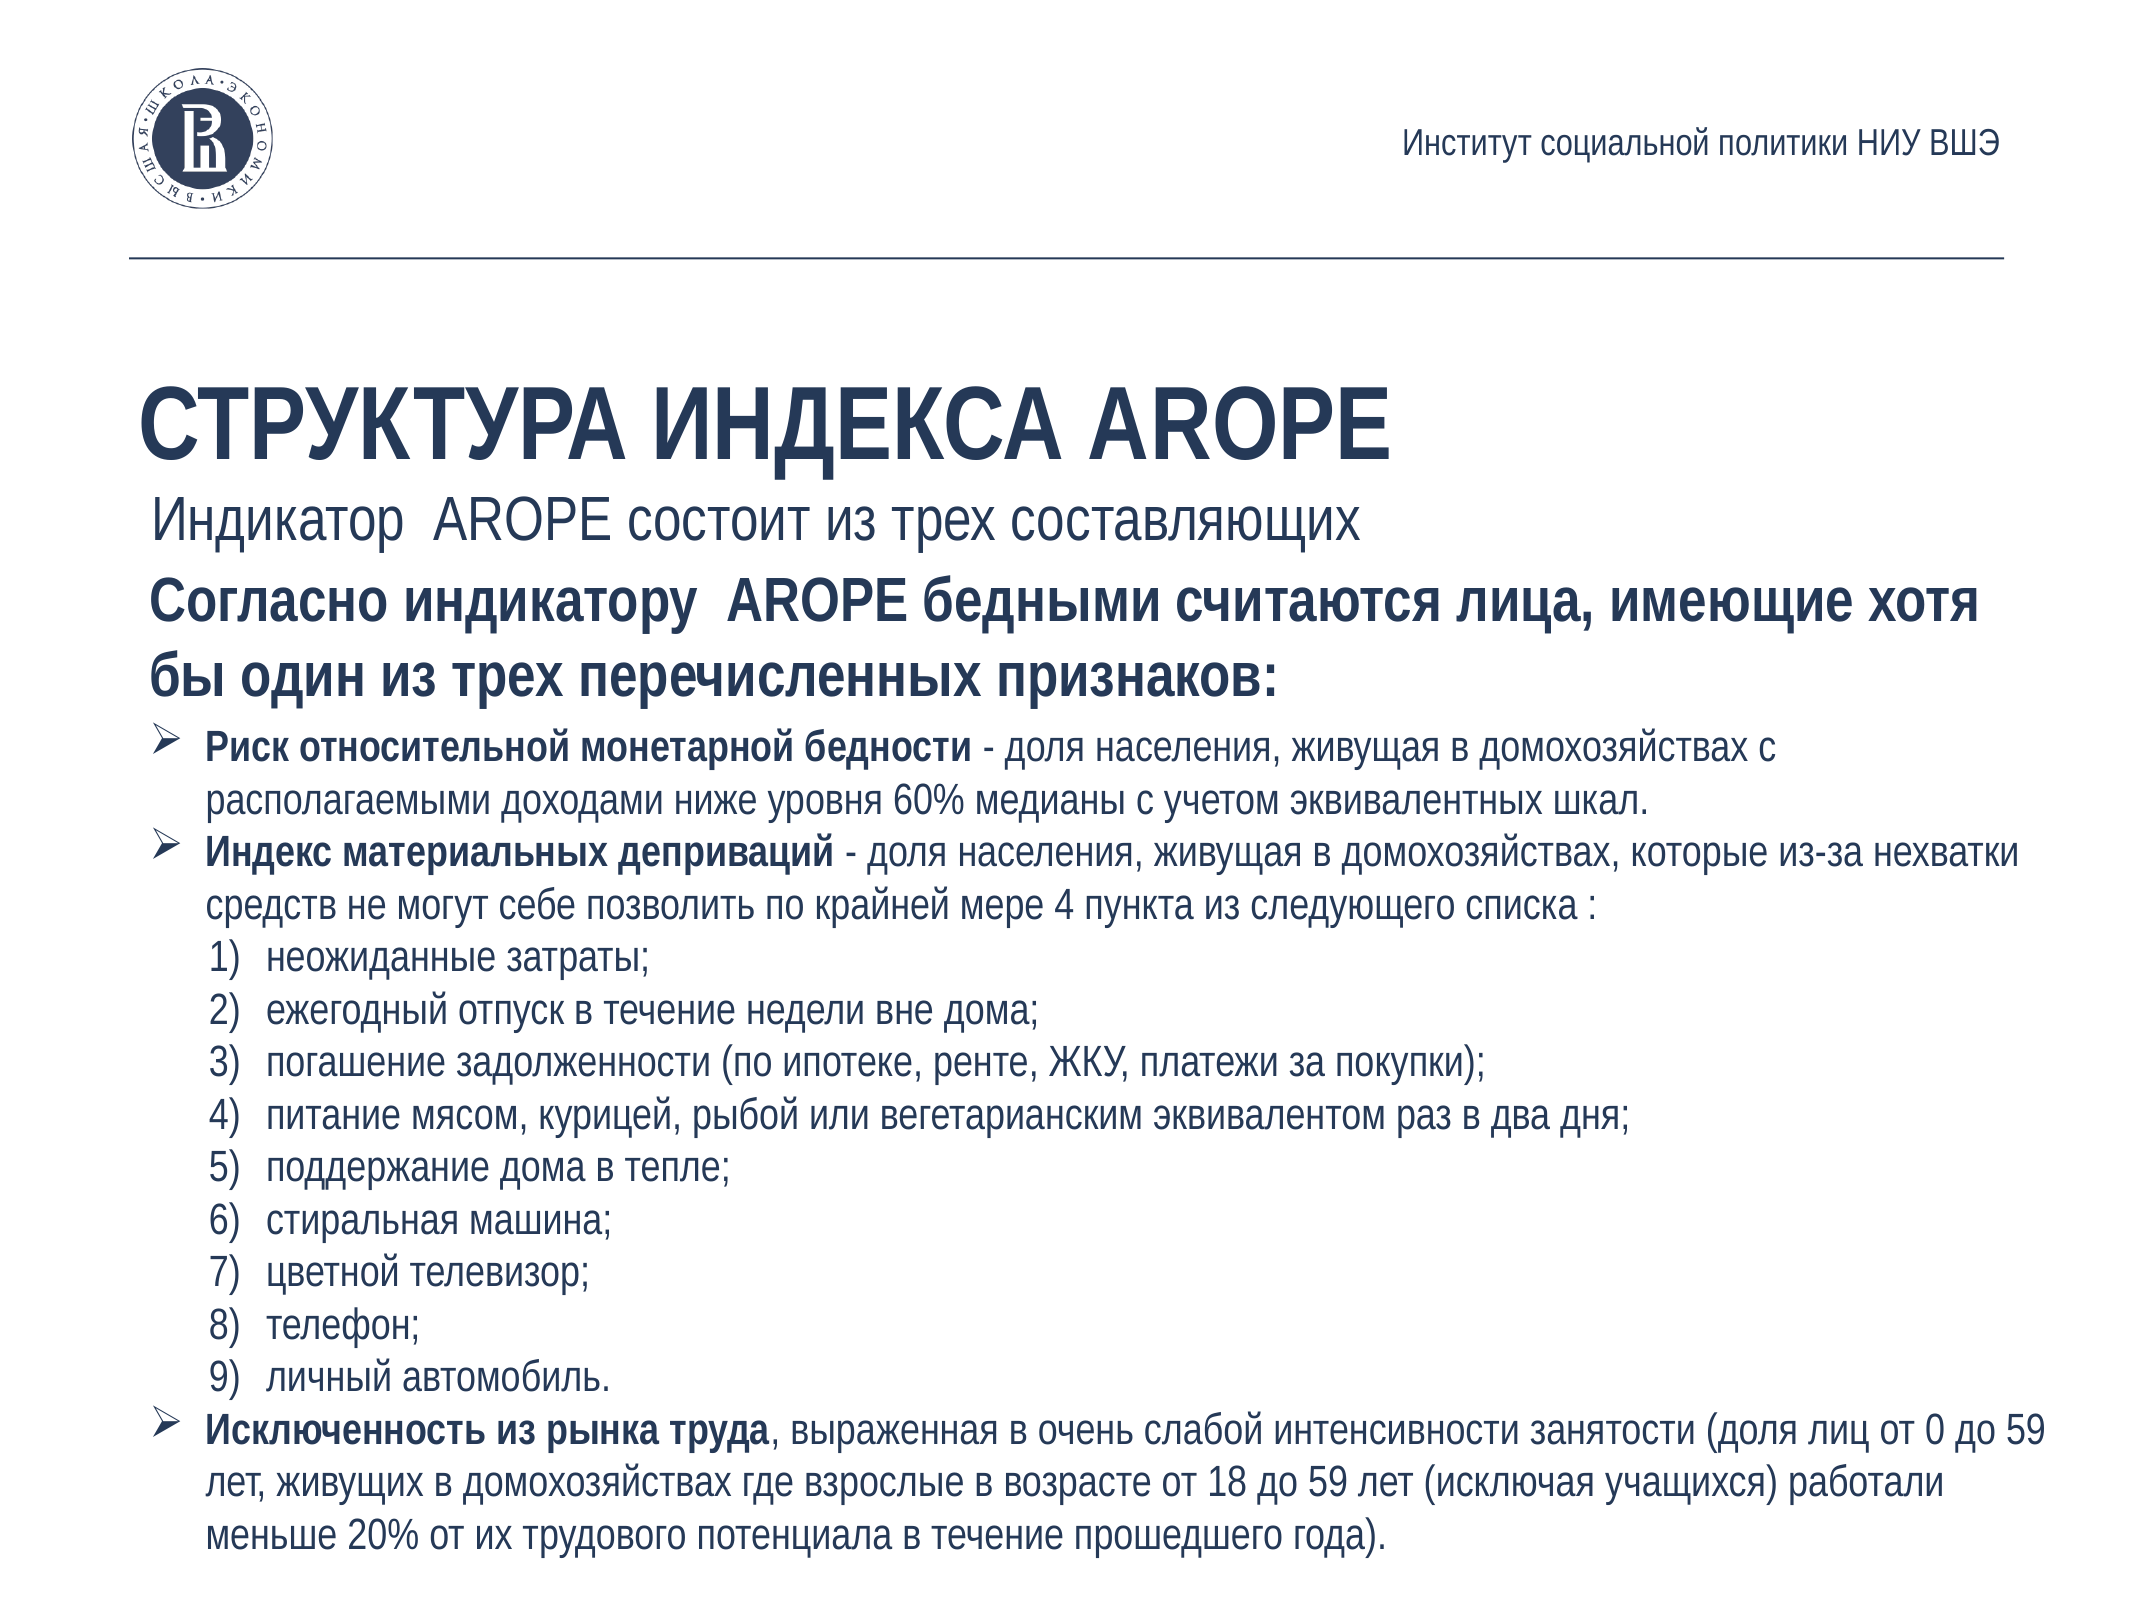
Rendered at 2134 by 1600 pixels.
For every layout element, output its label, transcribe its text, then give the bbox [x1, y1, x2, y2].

picture [131, 68, 273, 209]
text_box Структура Индекса АRОPE [130, 346, 2006, 617]
text_box Индикатор AROPE состоит из трех составляющих [142, 469, 2018, 709]
text_box Риск относительной монетарной бедности - доля населения, живущая в домохозяйствах с располагаемыми доходами ниже уровня 60% медианы с учетом эквивалентных шкал. Индекс материальных деприваций - доля населения, живущая в домохозяйствах, которые из-за нехватки средств не могут себе позволить по крайней мере 4 пункта из следующего списка : 1) неожиданные затраты; 2) ежегодный отпуск в течение недели вне дома; 3) погашение задолженности (по ипотеке, ренте, ЖКУ, платежи за покупки); 4) питание мясом, курицей, рыбой или вегетарианским эквивалентом раз в два дня; 5) поддержание дома в тепле; 6) стиральная машина; 7) цветной телевизор; 8) телефон; личный автомобиль. Исключенность из рынка труда, выраженная в очень слабой интенсивности занятости (доля лиц от 0 до 59 лет, живущих в домохозяйствах где взрослые в возрасте от 18 до 59 лет (исключая учащихся) работали меньше 20% от их трудового потенциала в течение прошедшего года). [141, 709, 2081, 1275]
text_box Институт социальной политики НИУ ВШЭ [682, 109, 2009, 171]
text_box Согласно индикатору AROPE бедными считаются лица, имеющие хотя бы один из трех перечисленных признаков: [141, 562, 2016, 717]
